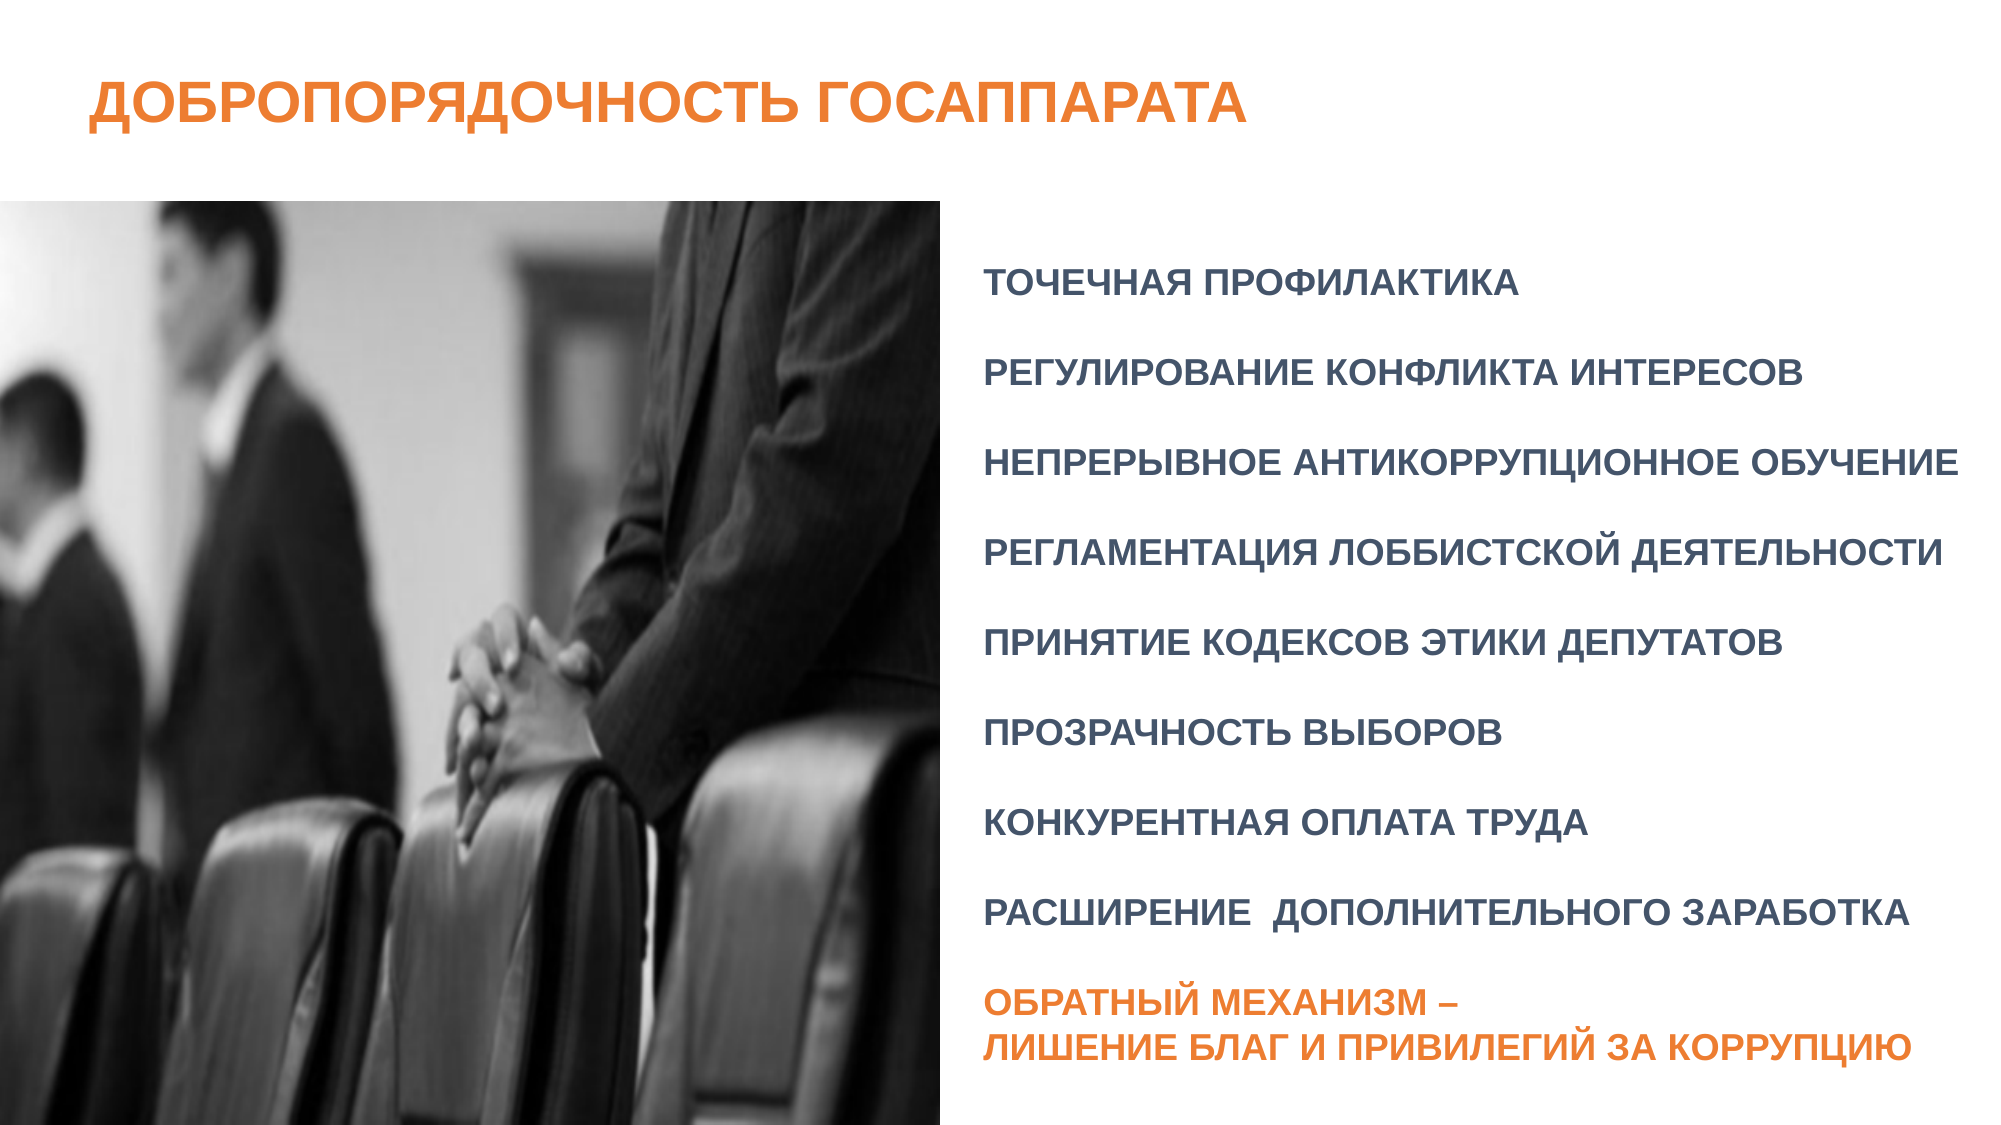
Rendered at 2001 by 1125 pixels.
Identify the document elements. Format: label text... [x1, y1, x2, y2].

text_box ТОЧЕЧНАЯ ПРОФИЛАКТИКА РЕГУЛИРОВАНИЕ КОНФЛИКТА ИНТЕРЕСОВ НЕПРЕРЫВНОЕ АНТИКОРРУПЦИОННОЕ ОБУЧЕНИЕ РЕГЛАМЕНТАЦИЯ ЛОББИСТСКОЙ ДЕЯТЕЛЬНОСТИ ПРИНЯТИЕ КОДЕКСОВ ЭТИКИ ДЕПУТАТОВ ПРОЗРАЧНОСТЬ ВЫБОРОВ КОНКУРЕНТНАЯ ОПЛАТА ТРУДА РАСШИРЕНИЕ ДОПОЛНИТЕЛЬНОГО ЗАРАБОТКА ОБРАТНЫЙ МЕХАНИЗМ – ЛИШЕНИЕ БЛАГ И ПРИВИЛЕГИЙ ЗА КОРРУПЦИЮ [968, 250, 2000, 1076]
picture [0, 201, 940, 1125]
text_box ДОБРОПОРЯДОЧНОСТЬ ГОСАППАРАТА [74, 56, 1789, 142]
